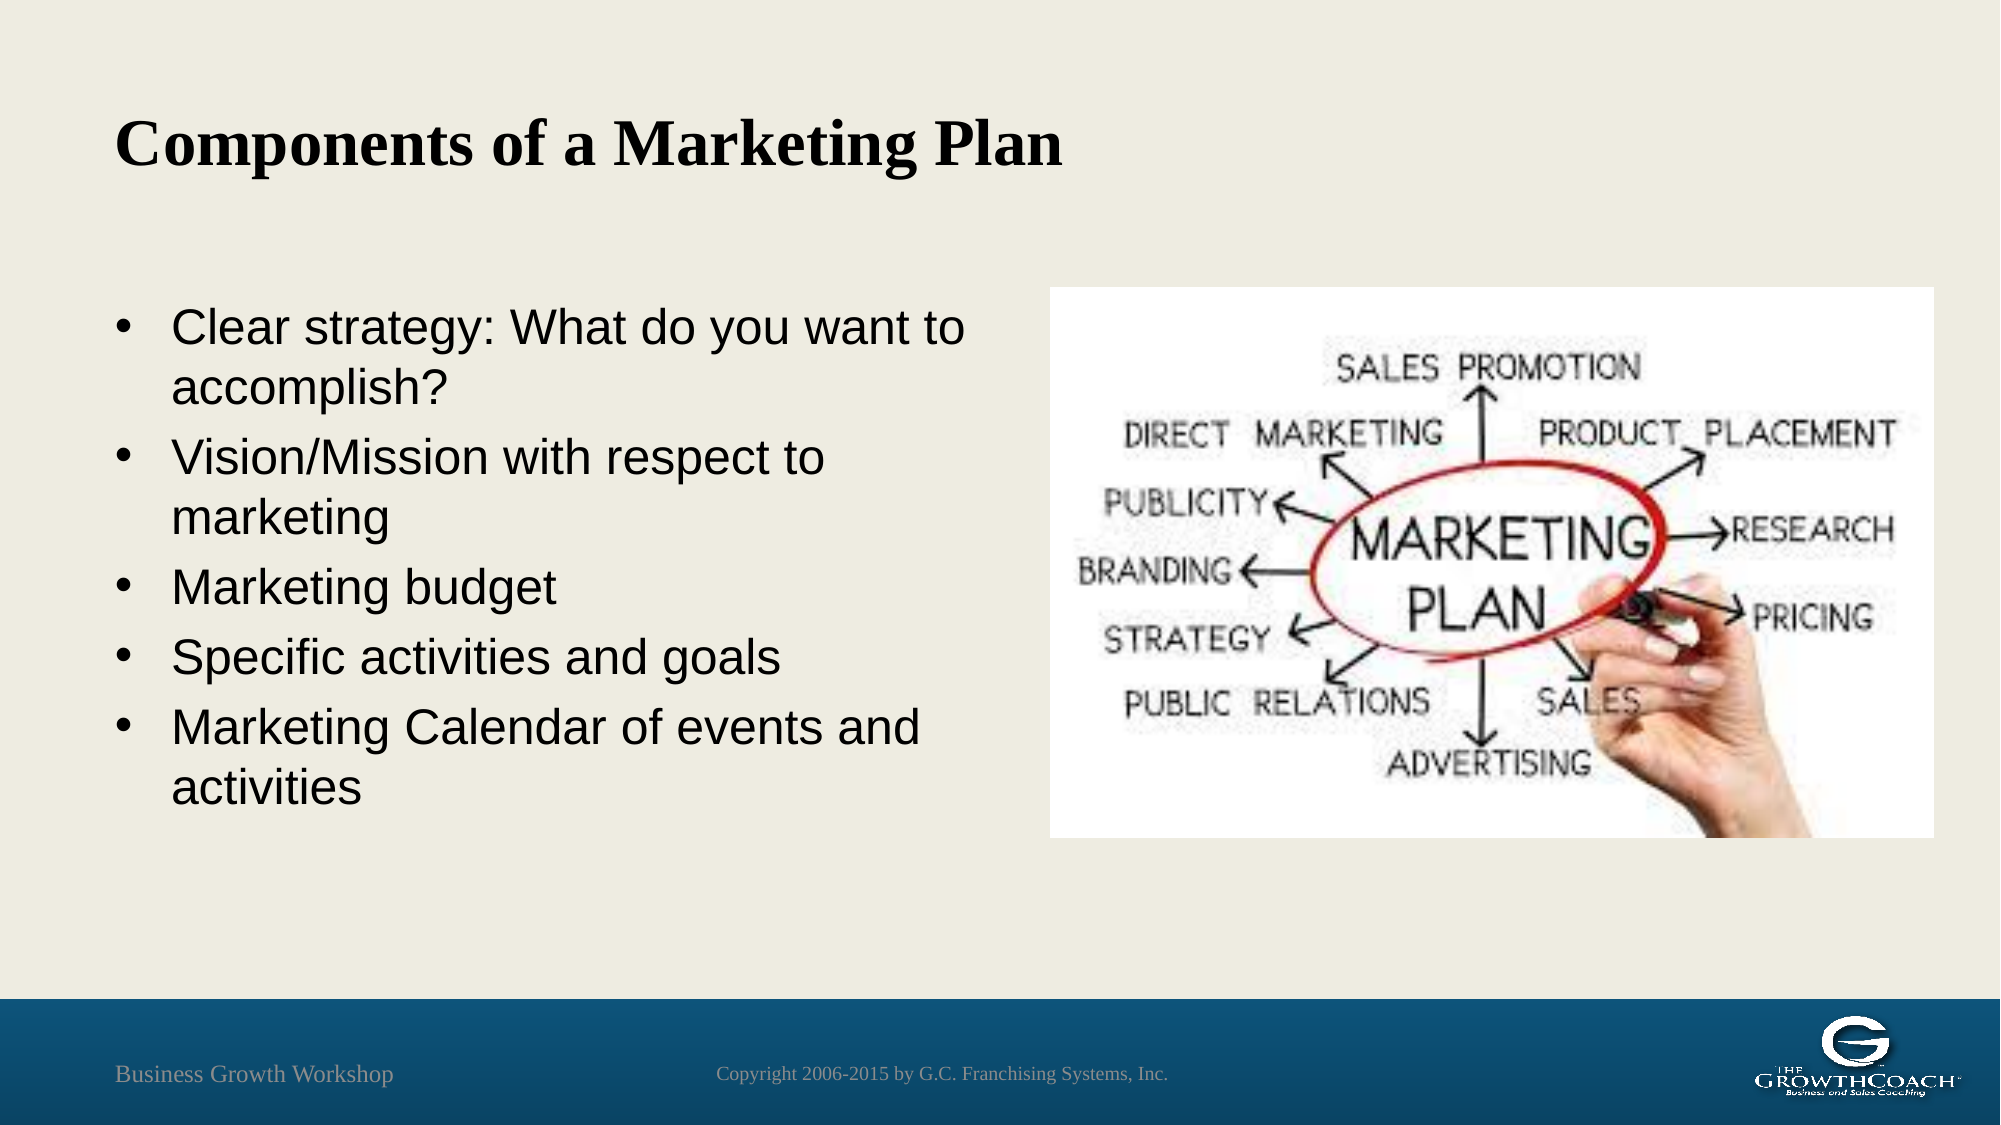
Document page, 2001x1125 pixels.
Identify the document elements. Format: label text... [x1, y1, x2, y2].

slide_number Business Growth Workshop [99, 1042, 567, 1103]
footer Copyright 2006-2015 by G.C. Franchising Systems, Inc. [683, 1042, 1317, 1103]
picture [1749, 1012, 1973, 1101]
list Clear strategy: What do you want to accomplish? Vision/Mission with respect to marketing Marketing budget Specific activities and goals Marketing Calendar of events and activities [99, 287, 984, 1030]
picture [1049, 286, 1934, 838]
title Components of a Marketing Plan [99, 45, 1900, 233]
